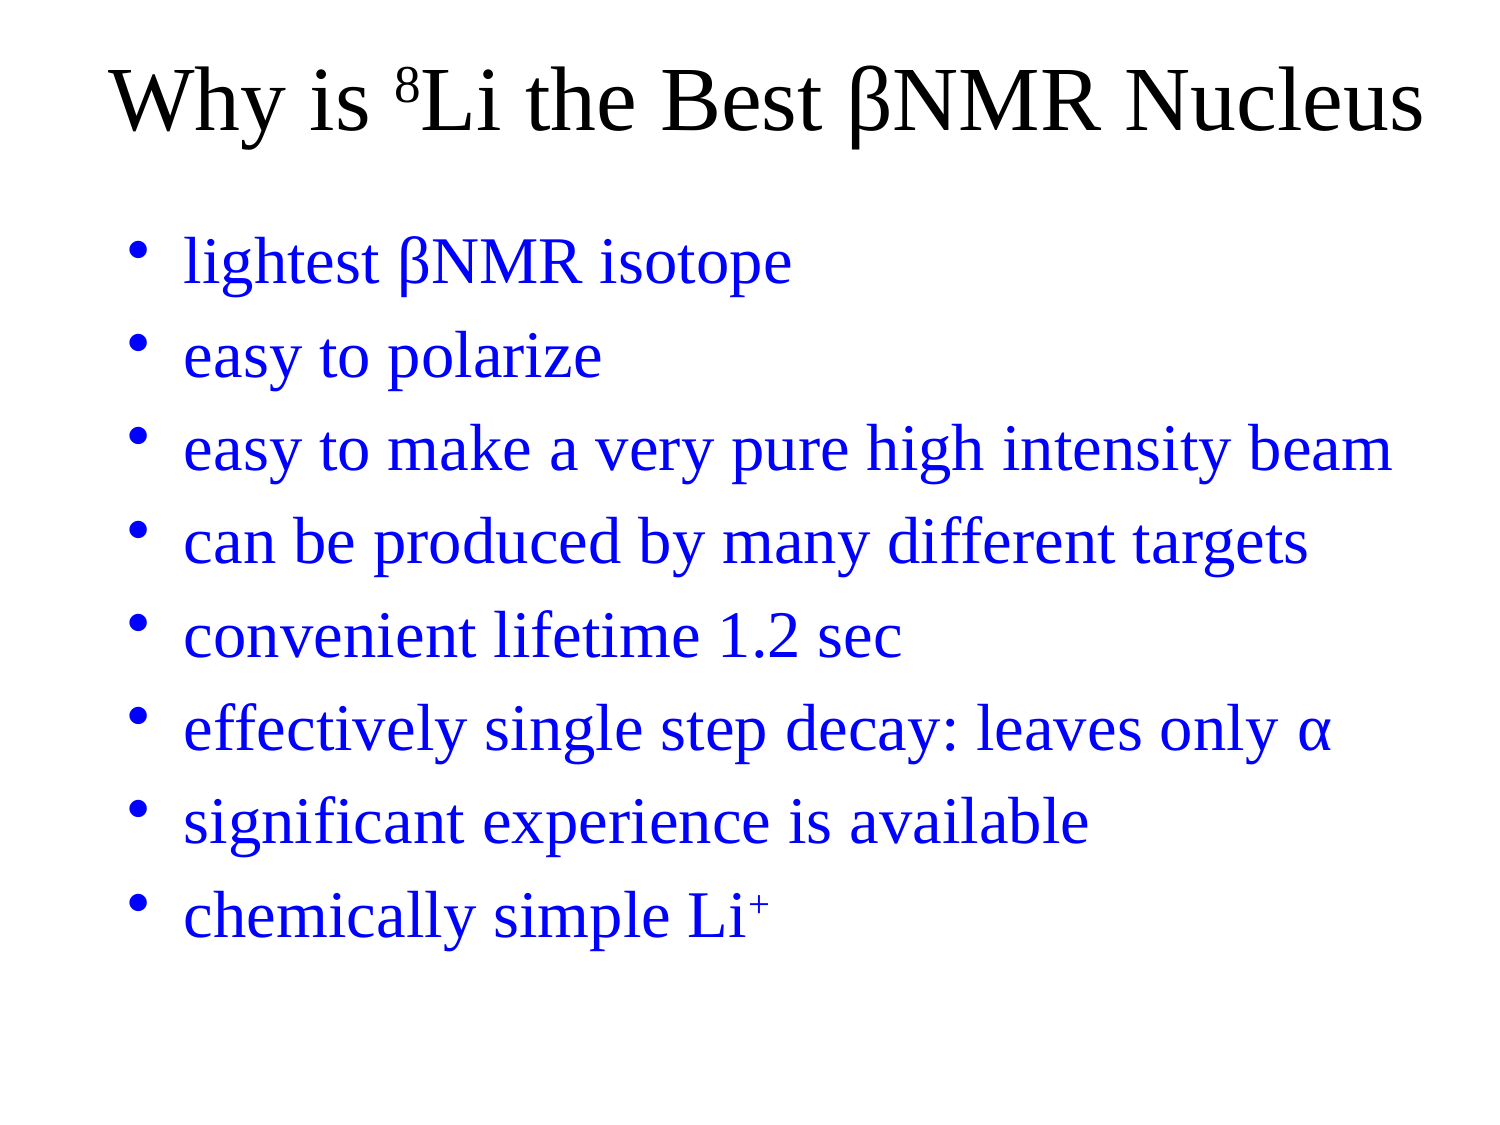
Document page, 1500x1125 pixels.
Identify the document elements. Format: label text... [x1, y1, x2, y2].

list lightest βNMR isotope easy to polarize easy to make a very pure high intensity beam can be produced by many different targets convenient lifetime 1.2 sec effectively single step decay: leaves only α significant experience is available chemically simple Li+ [112, 209, 1471, 885]
title Why is 8Li the Best βNMR Nucleus [88, 0, 1447, 188]
